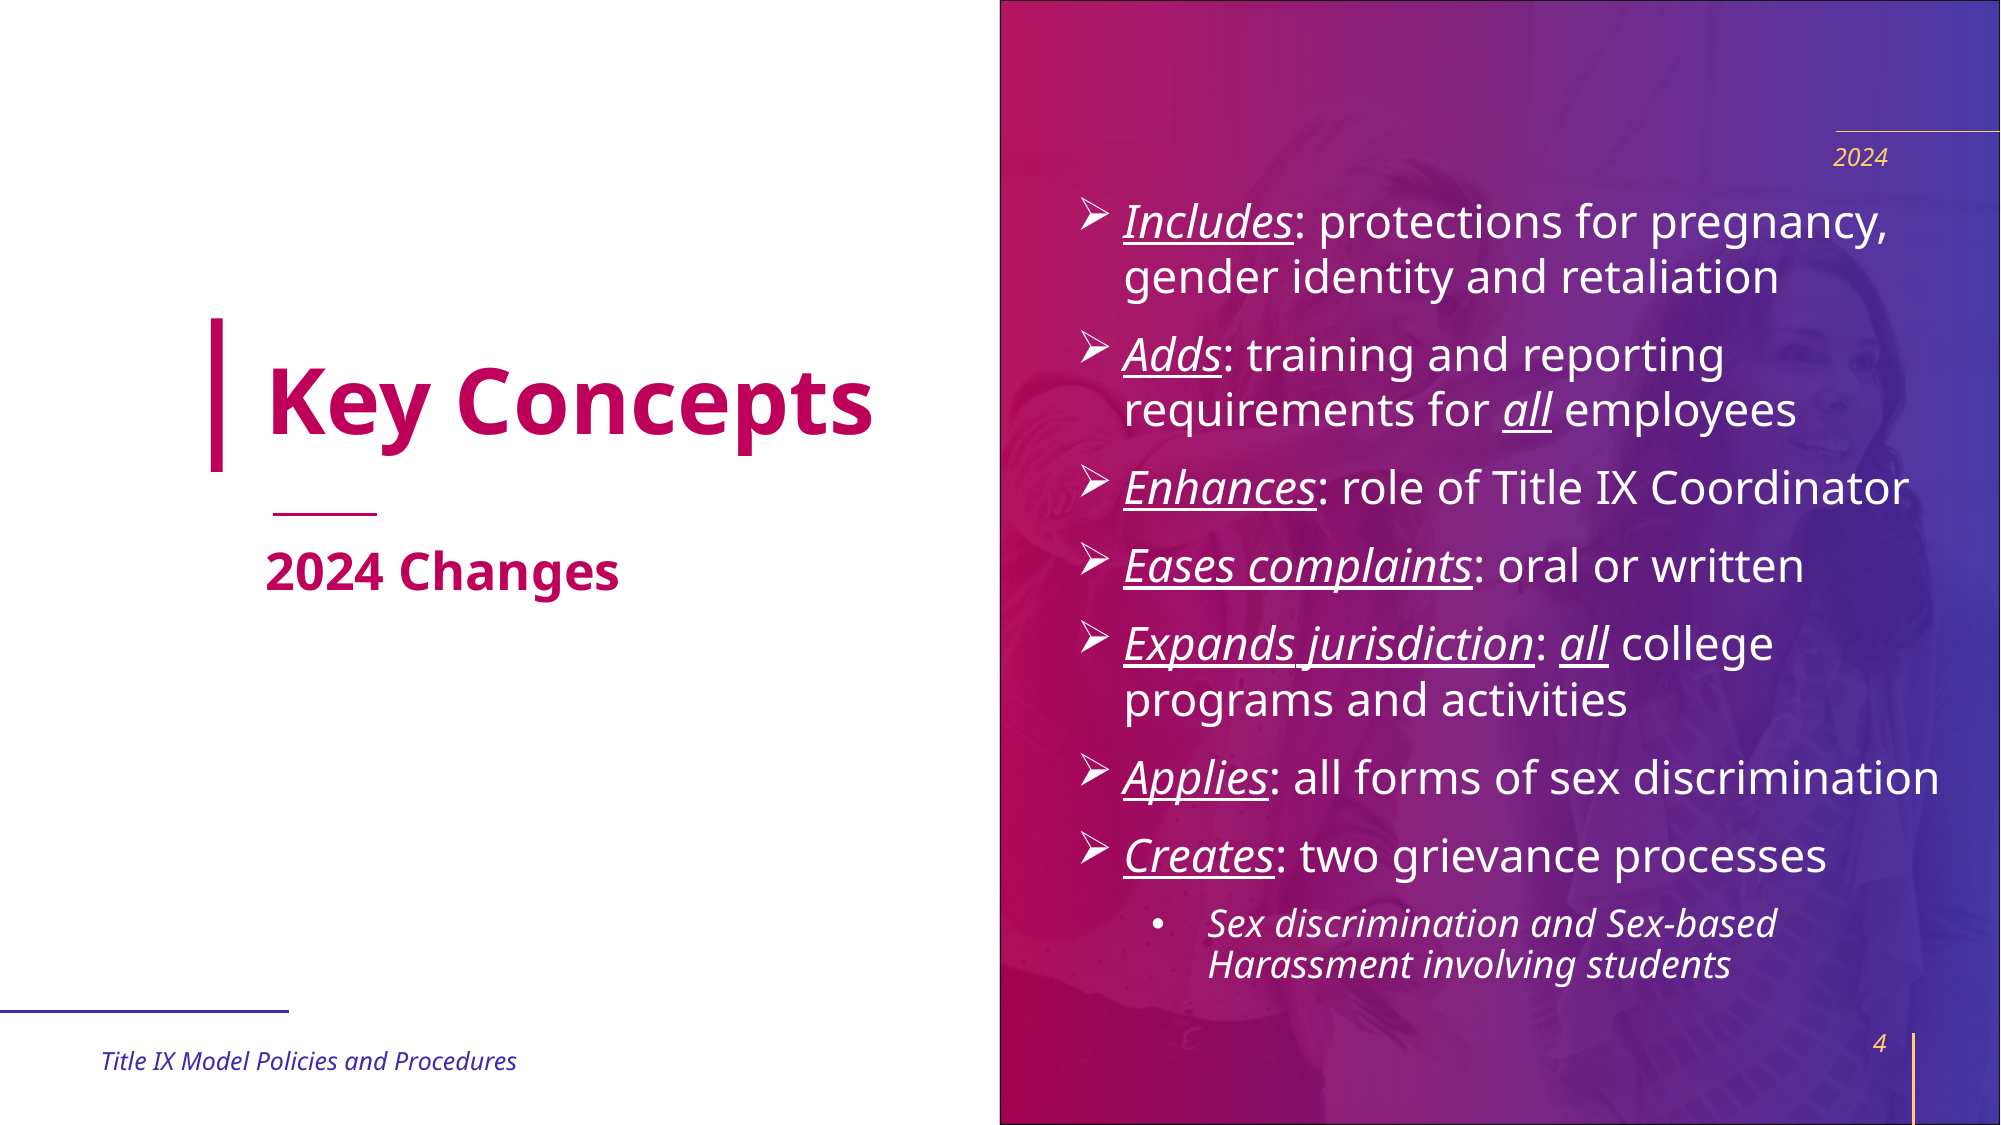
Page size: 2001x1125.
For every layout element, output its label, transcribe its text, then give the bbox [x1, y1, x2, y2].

list 2024 [1818, 137, 1919, 192]
list Includes: protections for pregnancy, gender identity and retaliation Adds: training and reporting requirements for all employees Enhances: role of Title IX Coordinator Eases complaints: oral or written Expands jurisdiction: all college programs and activities Applies: all forms of sex discrimination Creates: two grievance processes Sex discrimination and Sex-based Harassment involving students [1061, 184, 1961, 1055]
subtitle 2024 Changes [250, 538, 931, 652]
title Key Concepts [250, 278, 931, 531]
footer Title IX Model Policies and Procedures [85, 1044, 620, 1105]
picture [0, 0, 999, 1125]
slide_number 4 [1451, 1015, 1902, 1075]
